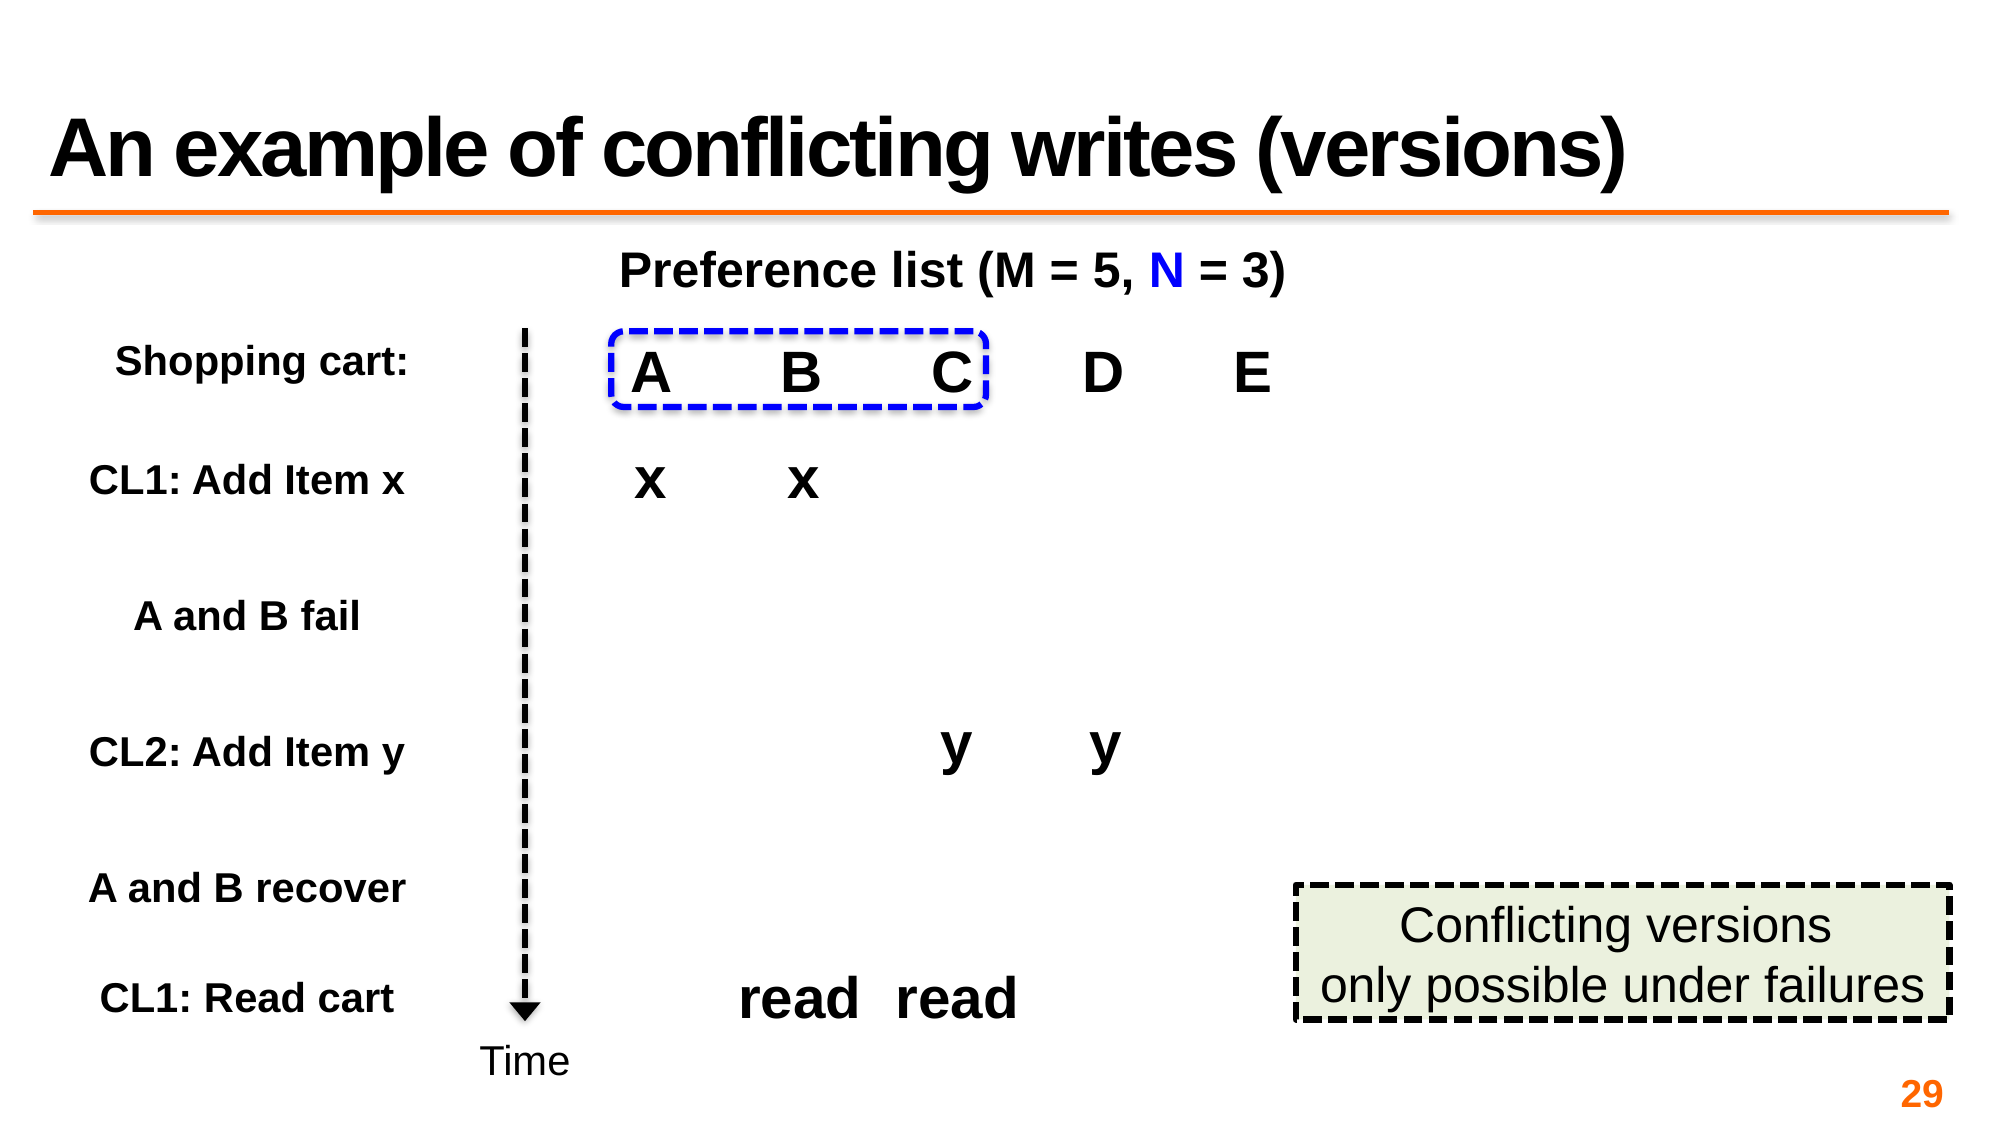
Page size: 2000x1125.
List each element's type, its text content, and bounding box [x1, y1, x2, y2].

text_box CL2: Add Item y [74, 717, 421, 783]
text_box x [772, 432, 836, 518]
text_box A [615, 326, 687, 331]
text_box Preference list (M = 5, N = 3) [603, 230, 1302, 305]
text_box A and B fail [118, 581, 376, 647]
text_box Time [464, 1026, 586, 1092]
text_box CL1: Read cart [84, 963, 410, 1029]
text_box A and B recover [72, 853, 422, 919]
text_box y [1074, 698, 1138, 783]
text_box y [926, 698, 989, 783]
text_box E [1218, 326, 1288, 412]
text_box x [619, 432, 682, 518]
text_box CL1: Add Item x [74, 445, 421, 510]
text_box [610, 330, 987, 408]
text_box C [916, 326, 989, 342]
text_box C [982, 403, 989, 412]
text_box read [880, 953, 1034, 1038]
text_box D [1067, 326, 1140, 412]
title An example of conflicting writes (versions) [33, 24, 1950, 201]
text_box read [723, 953, 877, 1038]
text_box Shopping cart: [100, 326, 425, 392]
text_box Conflicting versions only possible under failures [1295, 884, 1950, 1020]
slide_number 29 [1482, 1074, 1950, 1110]
